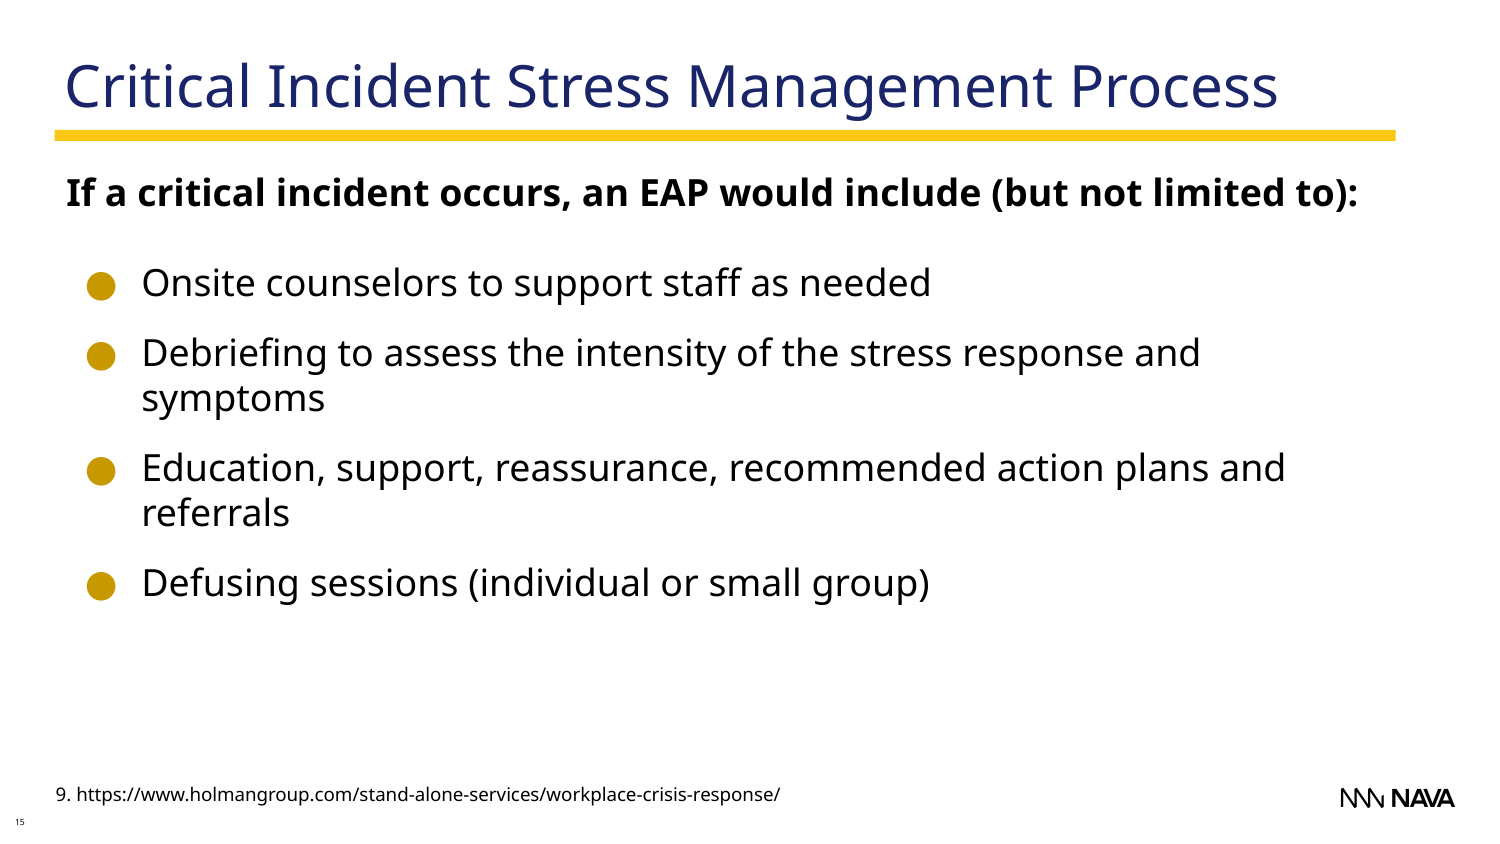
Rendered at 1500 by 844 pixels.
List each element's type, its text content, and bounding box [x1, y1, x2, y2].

text_box 9. https://www.holmangroup.com/stand-alone-services/workplace-crisis-response/ [40, 775, 1396, 813]
text_box [54, 129, 1396, 141]
title Critical Incident Stress Management Process [53, 37, 1432, 130]
text_box If a critical incident occurs, an EAP would include (but not limited to): Onsite counselors to support staff as needed Debriefing to assess the intensity of the stress response and symptoms Education, support, reassurance, recommended action plans and referrals Defusing sessions (individual or small group) [51, 178, 1399, 595]
picture [1324, 771, 1472, 825]
